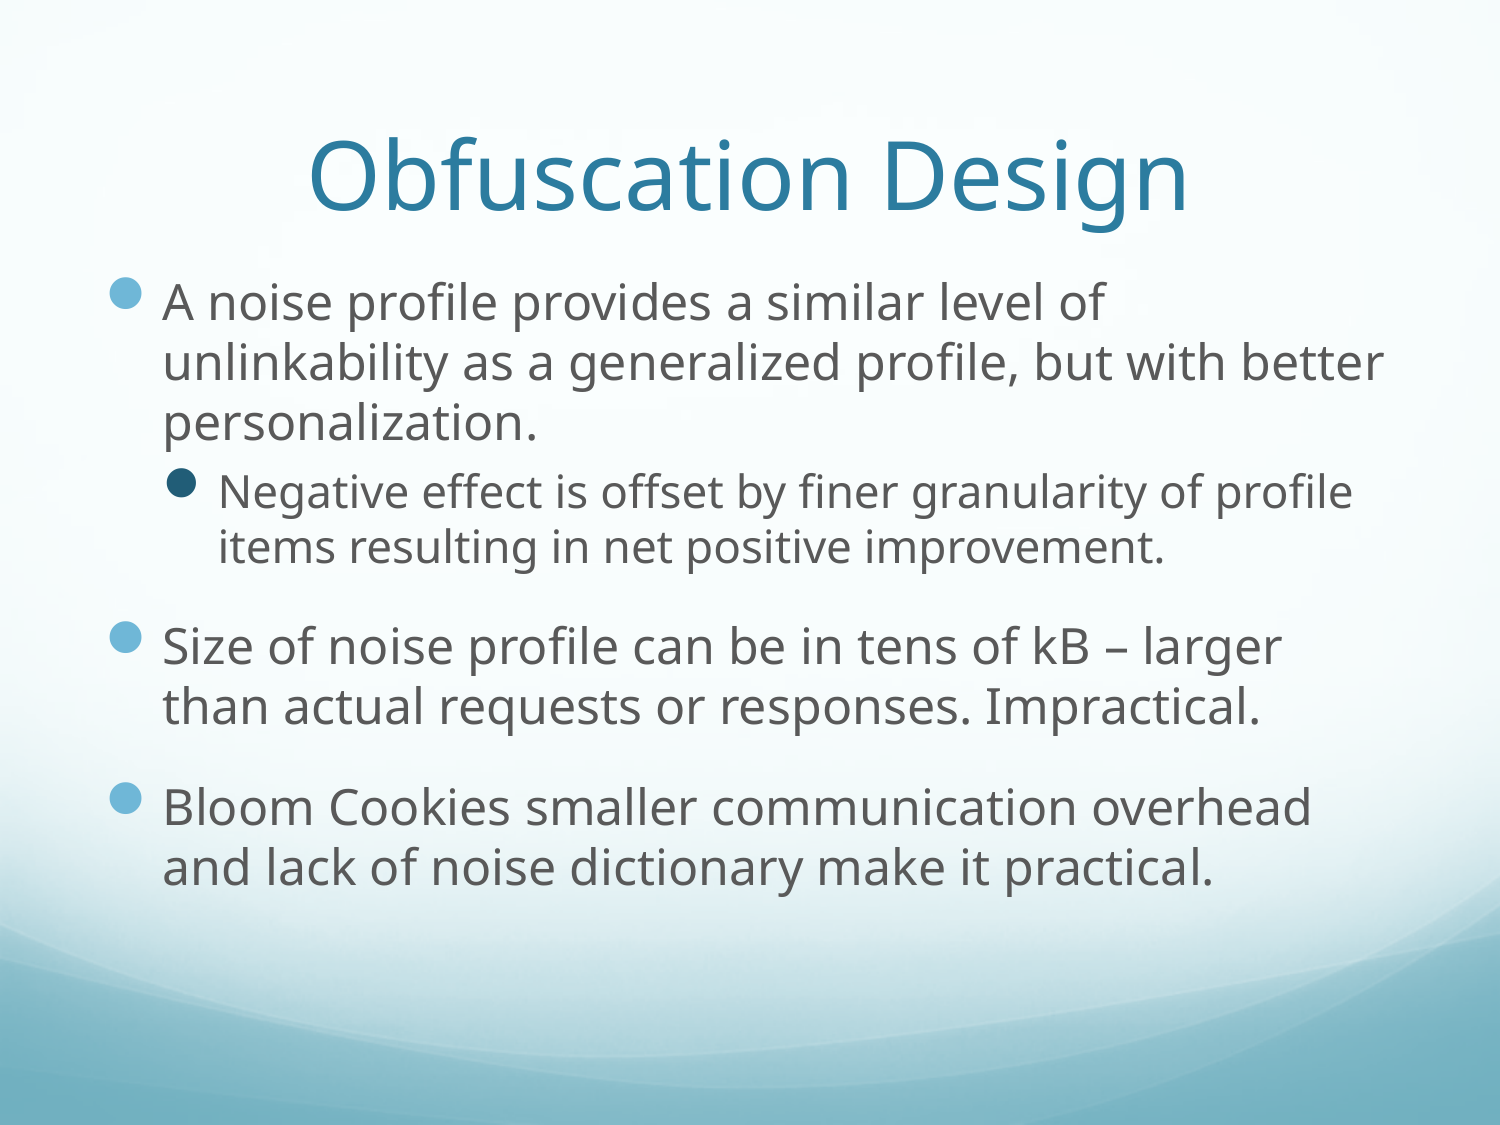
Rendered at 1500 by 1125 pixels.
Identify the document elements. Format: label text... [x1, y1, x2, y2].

title Obfuscation Design [90, 17, 1410, 237]
list A noise profile provides a similar level of unlinkability as a generalized profile, but with better personalization. Negative effect is offset by finer granularity of profile items resulting in net positive improvement. Size of noise profile can be in tens of kB – larger than actual requests or responses. Impractical. Bloom Cookies smaller communication overhead and lack of noise dictionary make it practical. [90, 262, 1410, 975]
